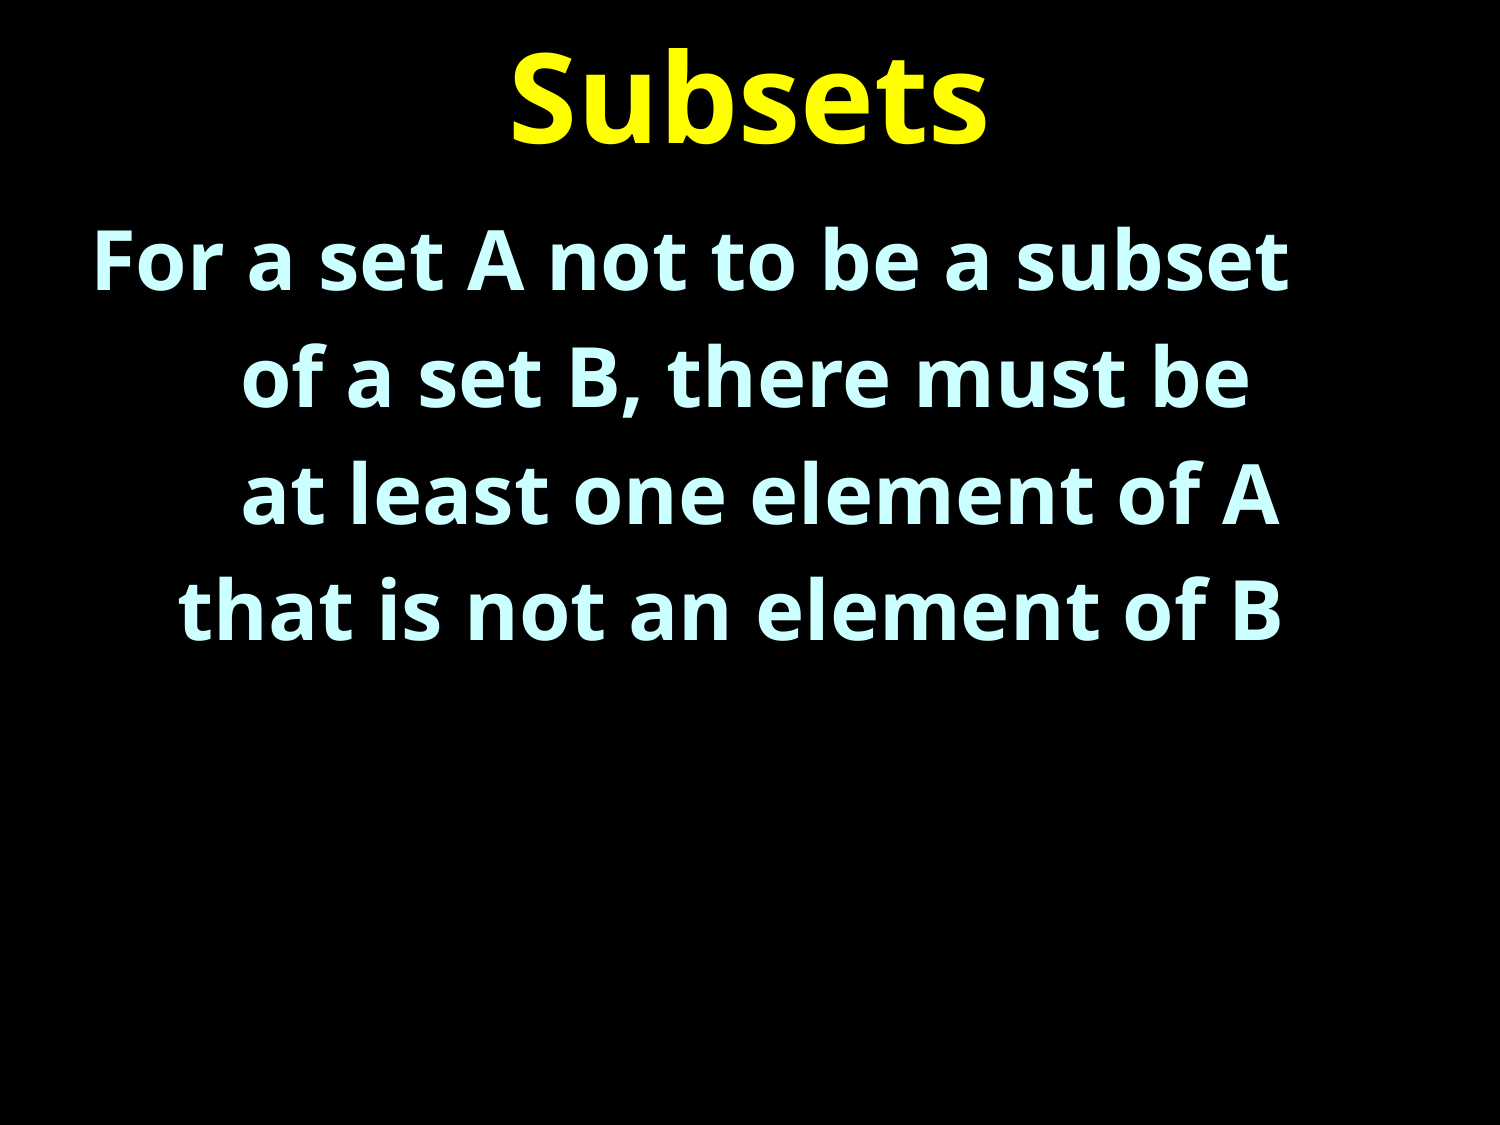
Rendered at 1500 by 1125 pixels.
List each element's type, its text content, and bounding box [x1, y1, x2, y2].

list For a set A not to be a subset of a set B, there must be at least one element of A that is not an element of B [75, 200, 1425, 1125]
title Subsets [0, 0, 1500, 188]
